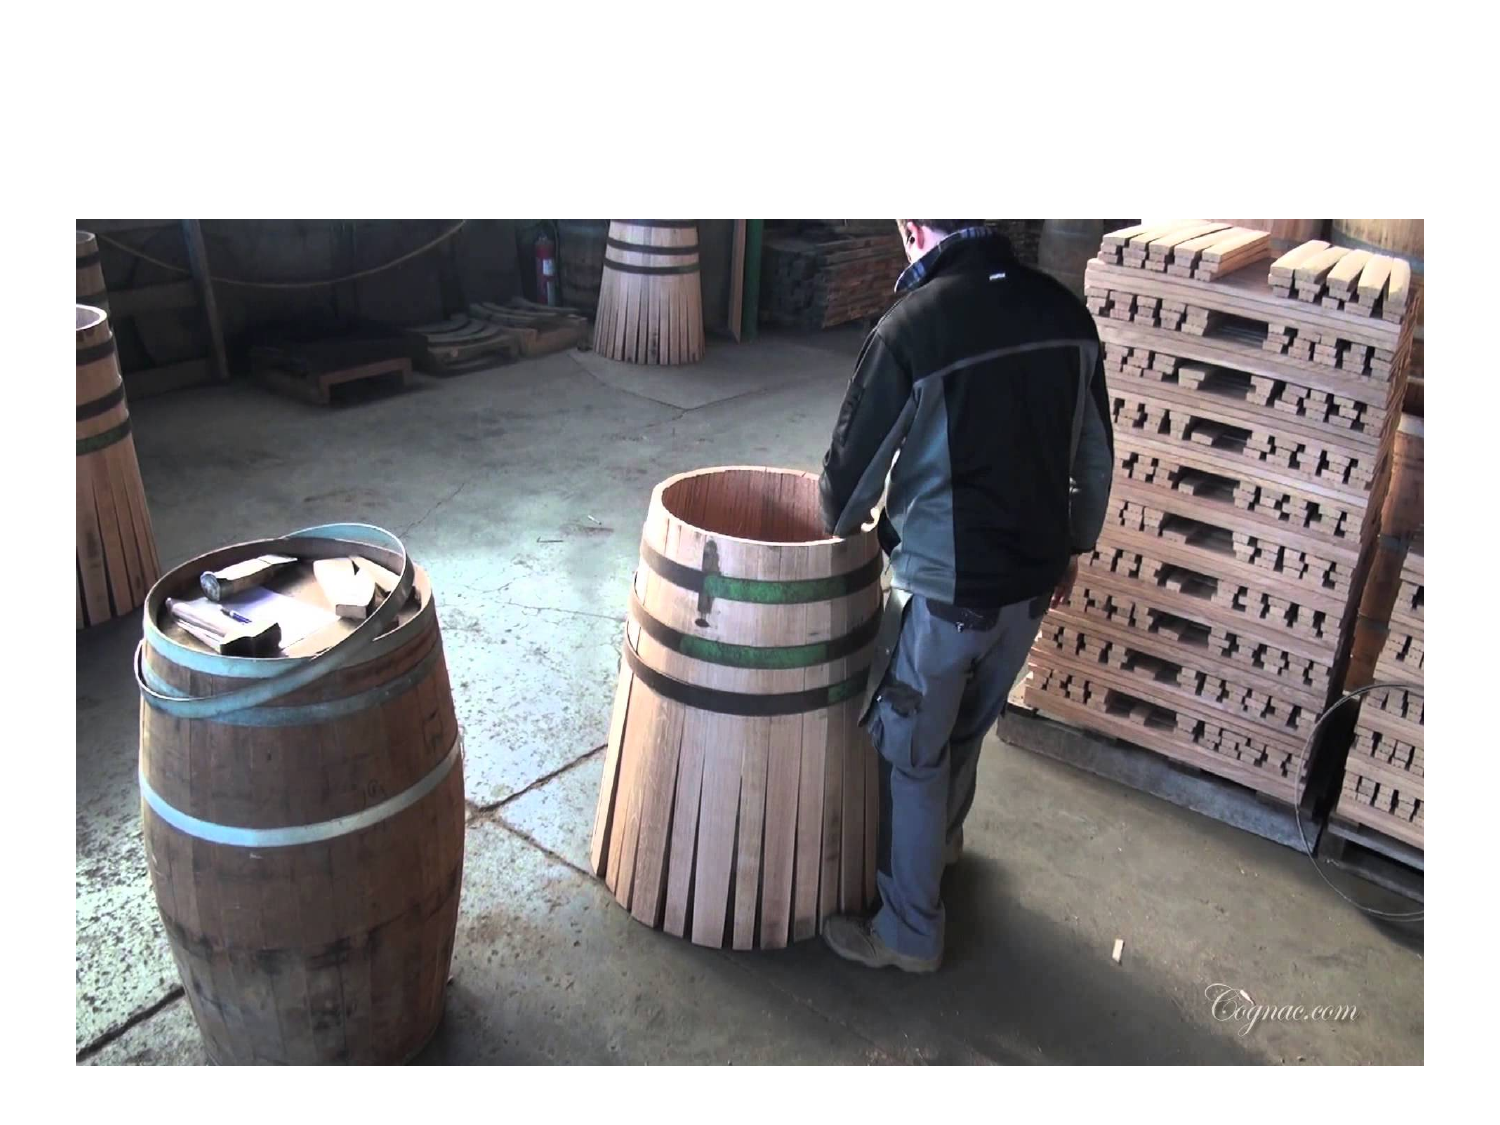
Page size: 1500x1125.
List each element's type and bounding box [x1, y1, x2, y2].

picture [76, 219, 1424, 1066]
